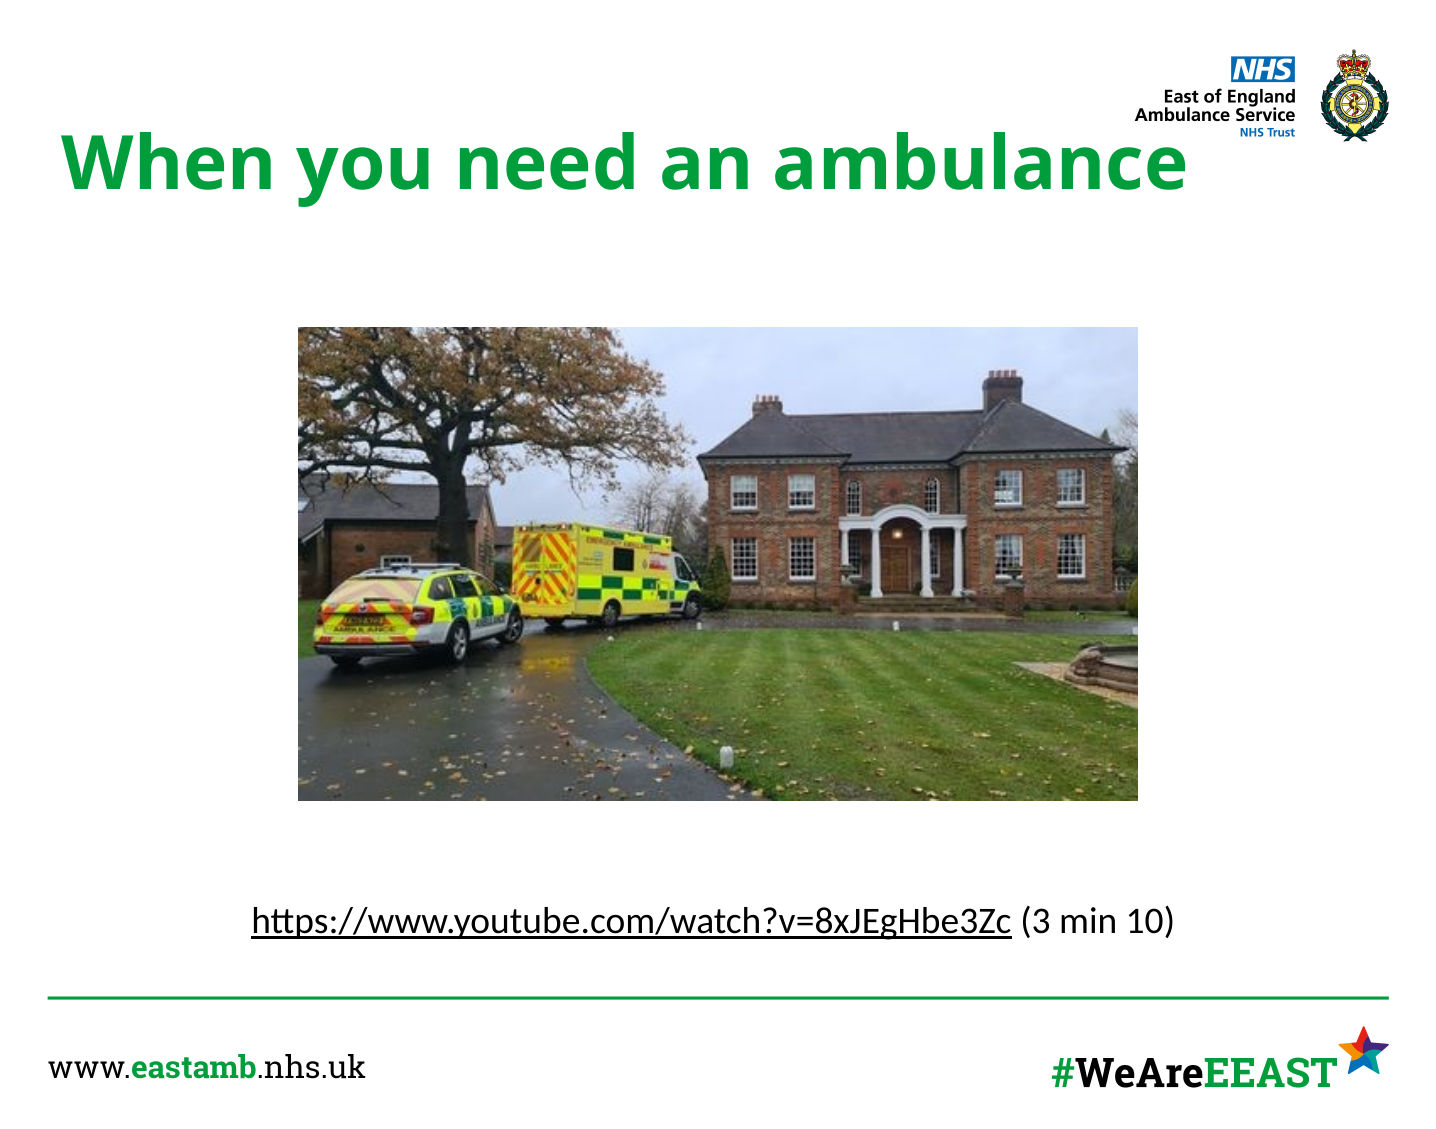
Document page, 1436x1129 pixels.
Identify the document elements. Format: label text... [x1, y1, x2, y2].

title When you need an ambulance [46, 94, 1383, 226]
picture [0, 0, 1436, 1128]
text_box https://www.youtube.com/watch?v=8xJEgHbe3Zc (3 min 10) [236, 888, 1199, 949]
